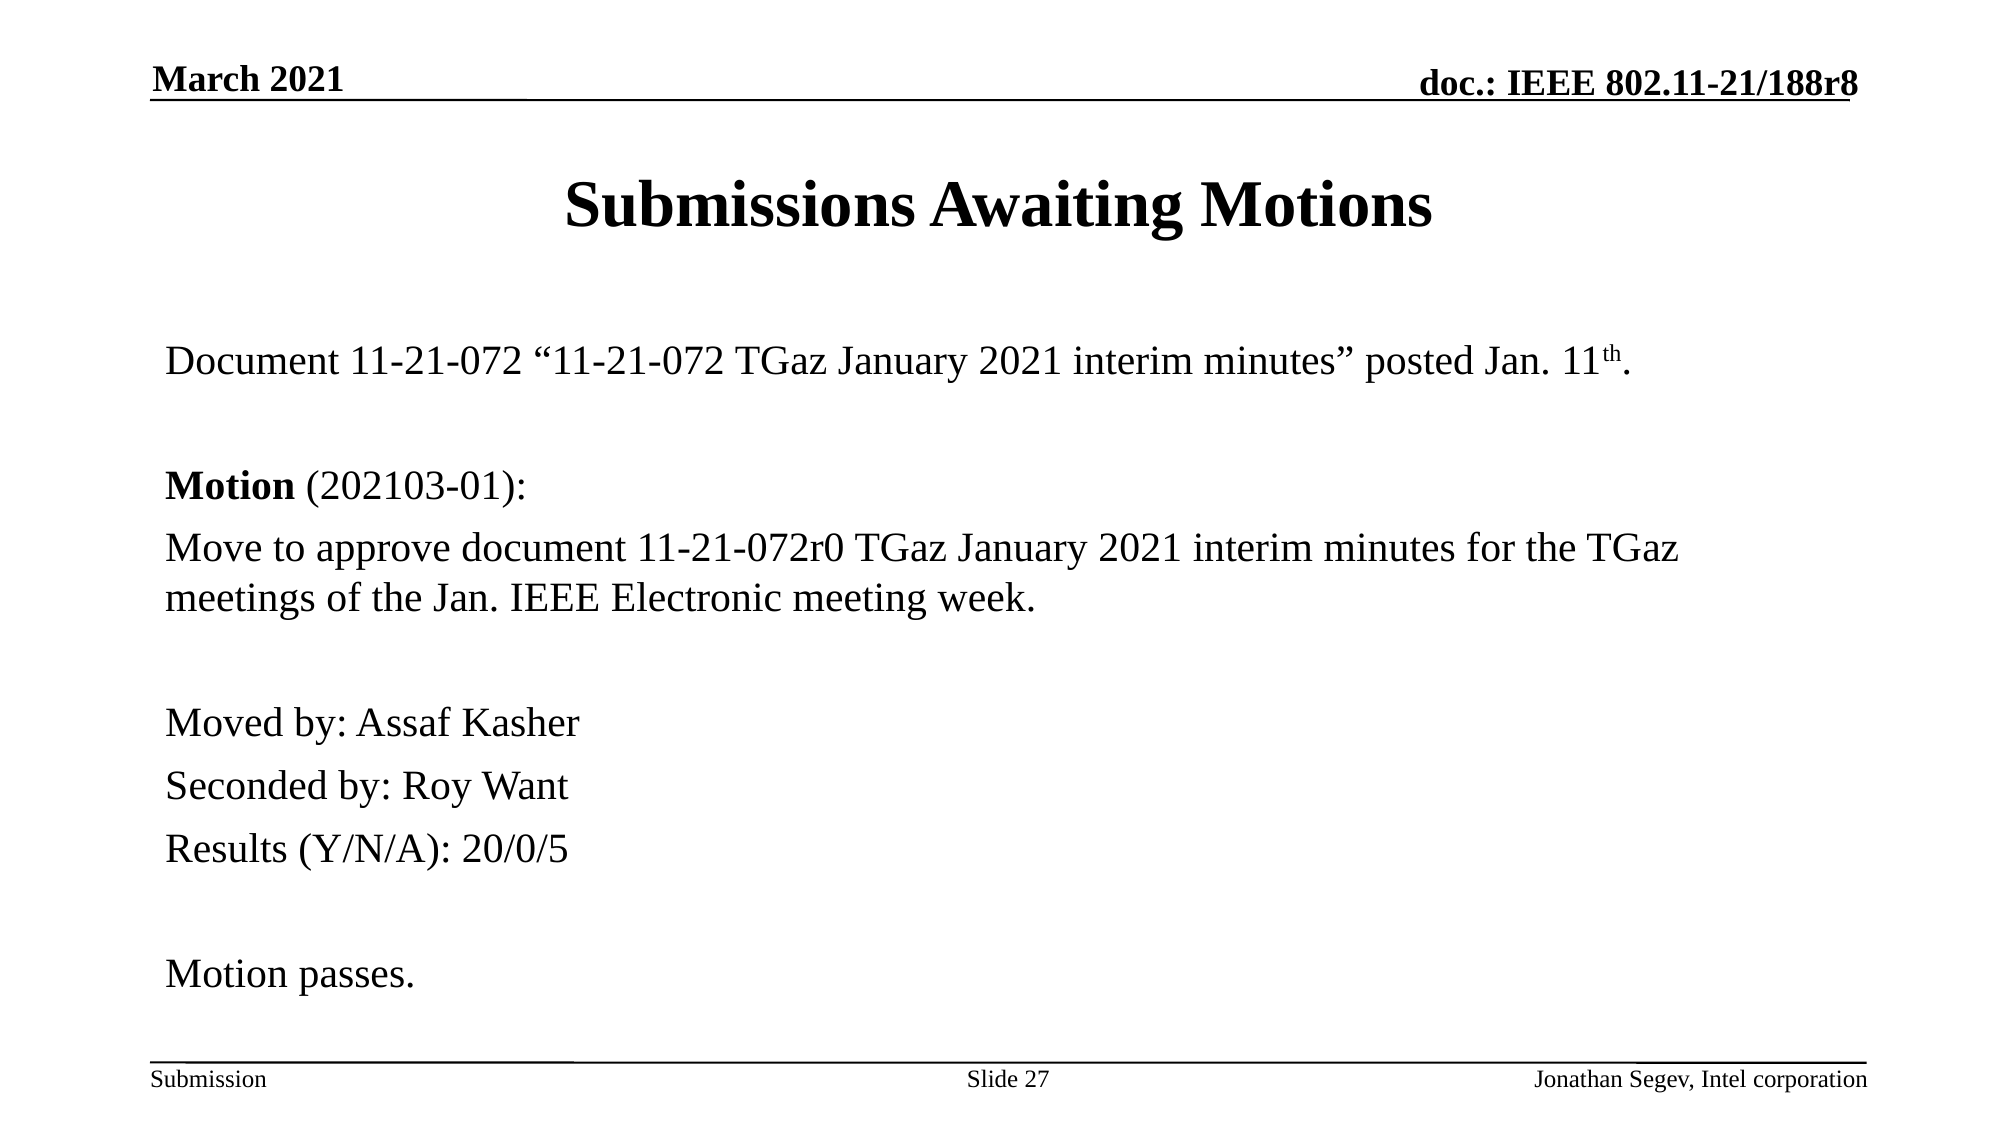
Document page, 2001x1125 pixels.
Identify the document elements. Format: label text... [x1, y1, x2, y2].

slide_number Slide 27 [950, 1061, 1067, 1123]
footer Jonathan Segev, Intel corporation [1171, 1061, 1869, 1093]
title Submissions Awaiting Motions [149, 112, 1850, 288]
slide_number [152, 54, 563, 100]
list Document 11-21-072 “11-21-072 TGaz January 2021 interim minutes” posted Jan. 11th. Motion (202103-01): Move to approve document 11-21-072r0 TGaz January 2021 interim minutes for the TGaz meetings of the Jan. IEEE Electronic meeting week. Moved by: Assaf Kasher Seconded by: Roy Want Results (Y/N/A): 20/0/5 Motion passes. [149, 324, 1850, 1000]
